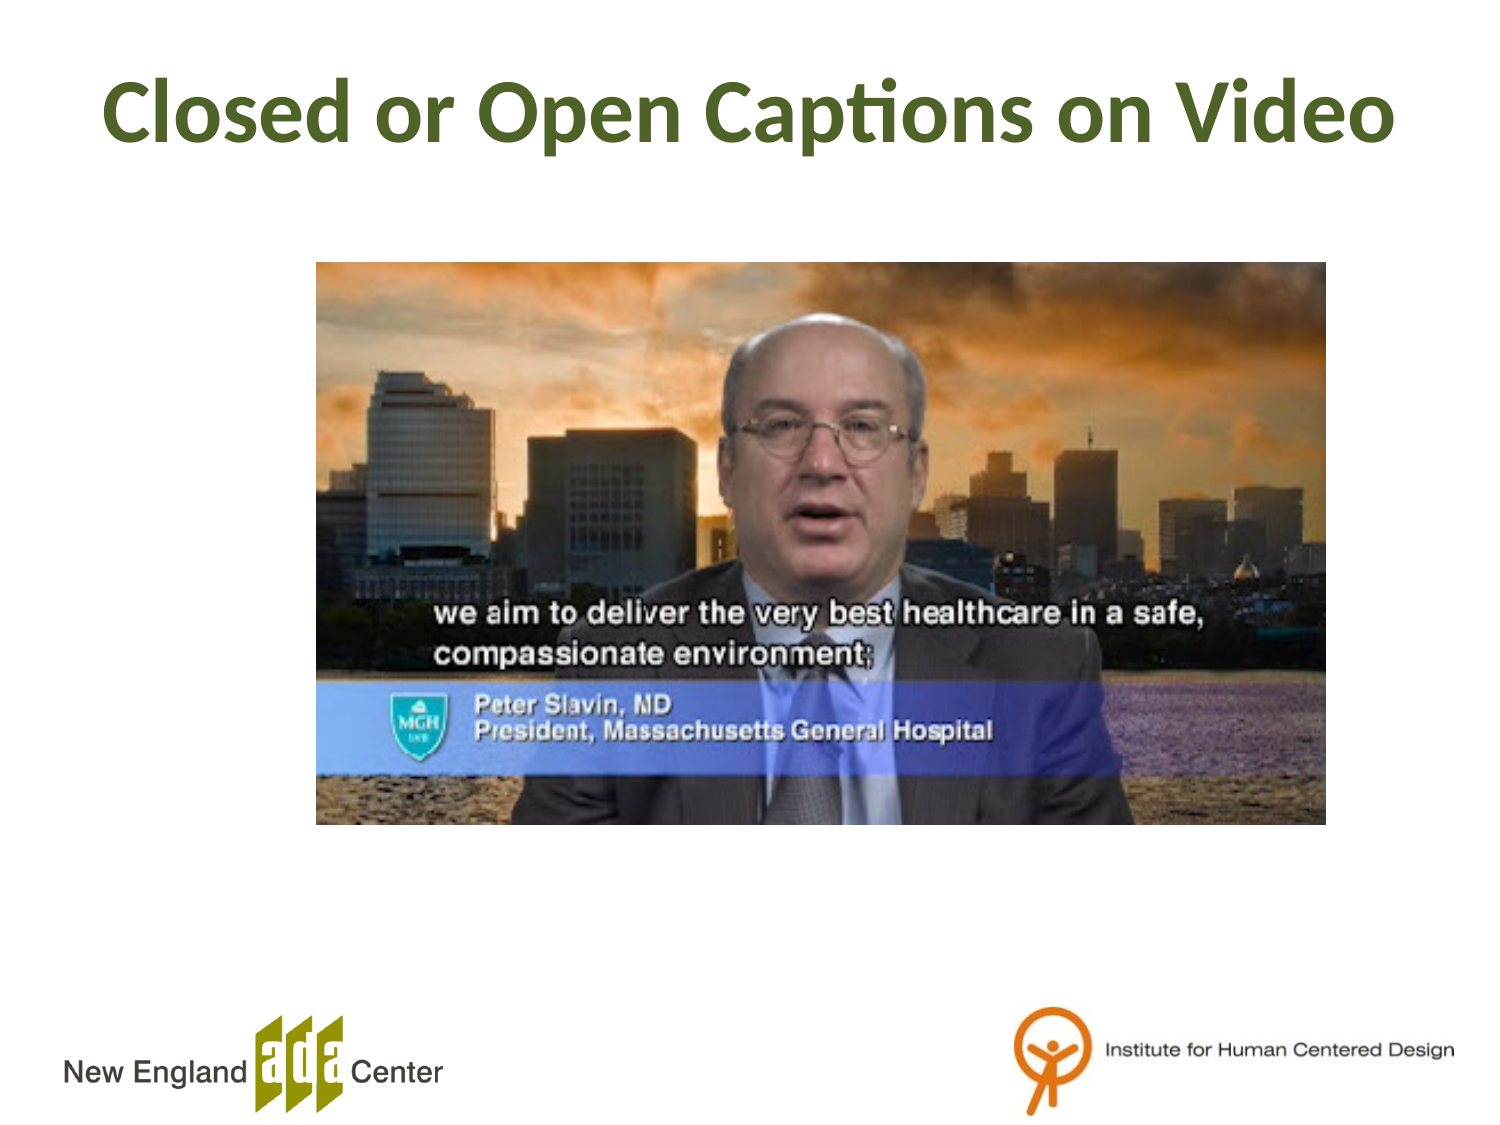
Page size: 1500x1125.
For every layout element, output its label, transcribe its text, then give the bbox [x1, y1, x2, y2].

picture [1014, 1007, 1454, 1116]
picture [62, 1014, 443, 1114]
picture [316, 262, 1326, 826]
title Closed or Open Captions on Video [37, 50, 1463, 163]
